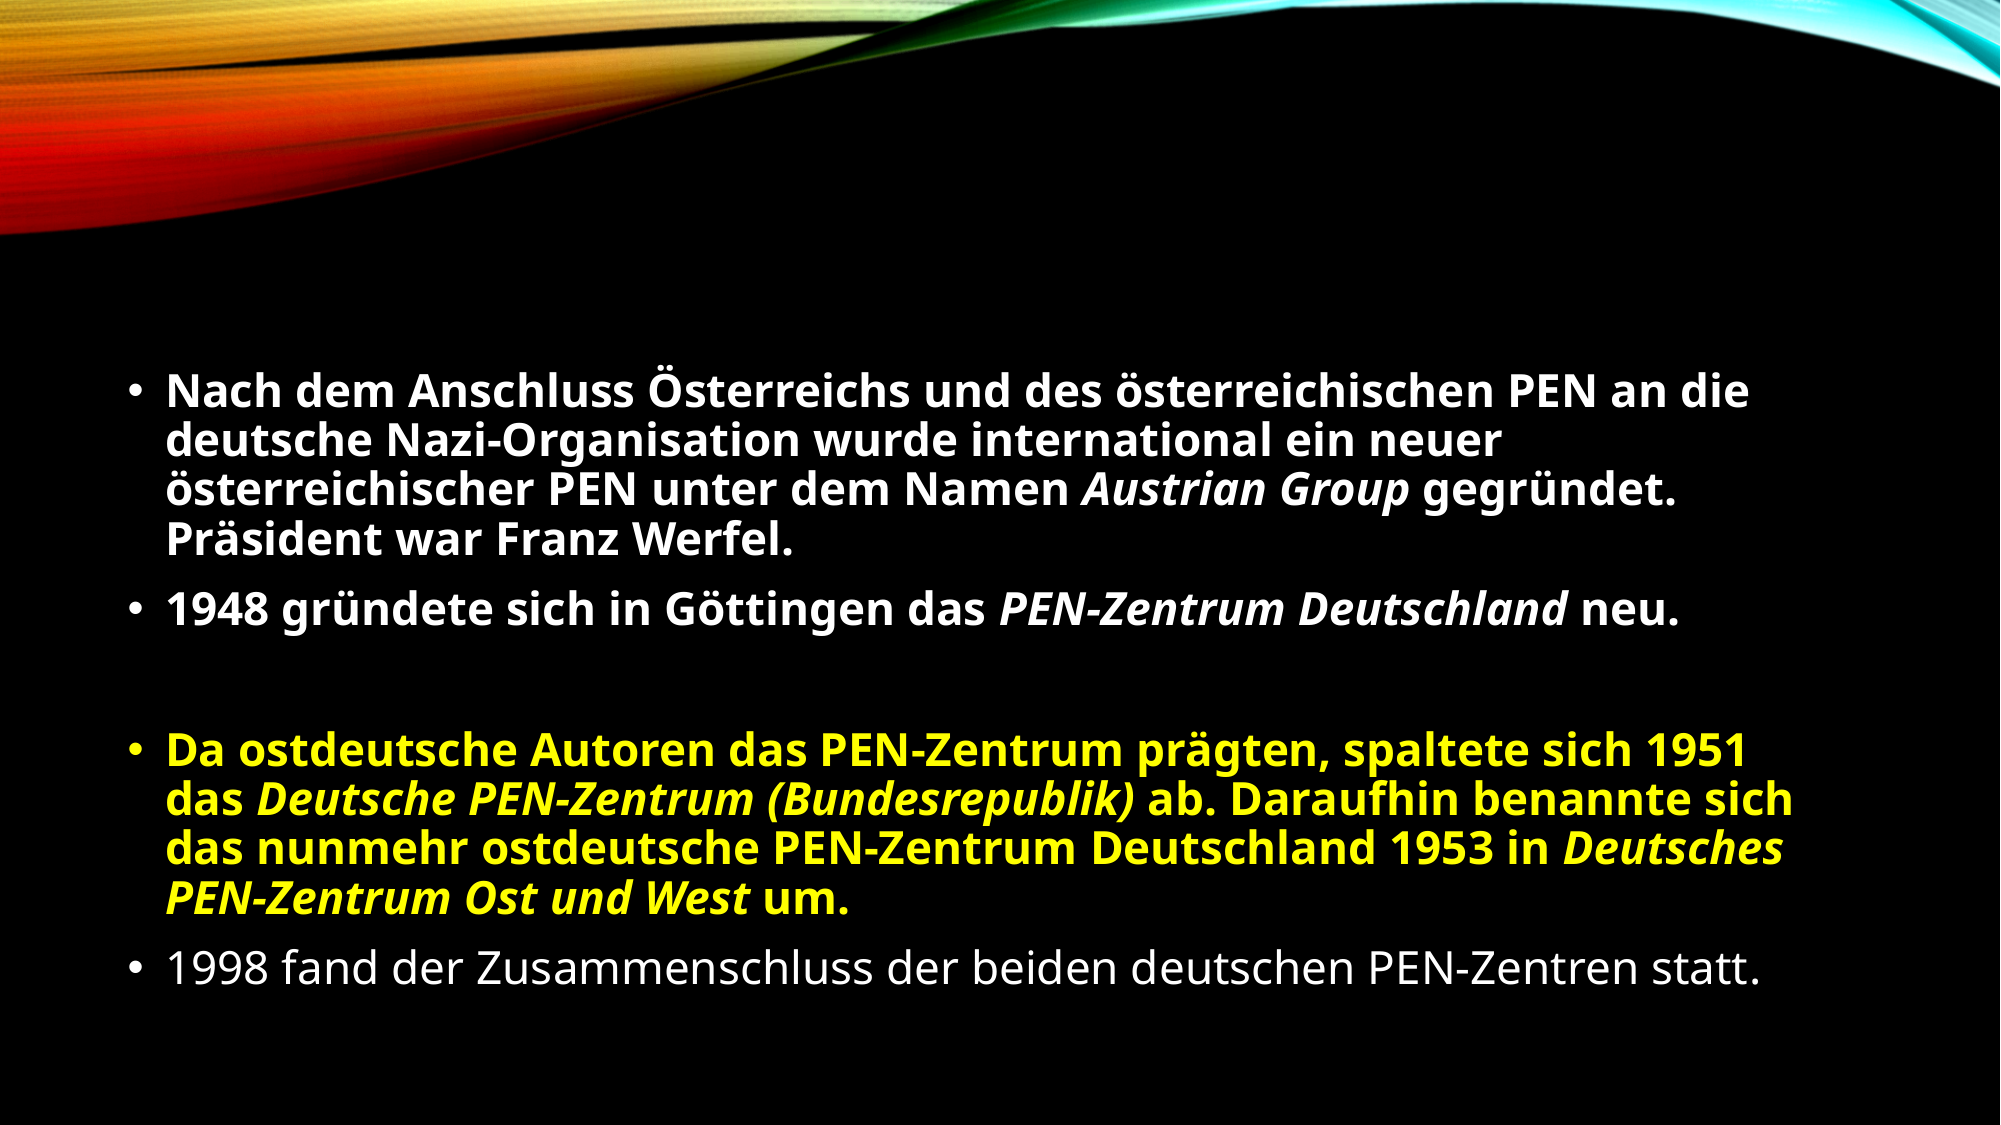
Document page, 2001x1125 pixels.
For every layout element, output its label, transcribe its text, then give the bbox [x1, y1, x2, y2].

picture [0, 0, 2000, 237]
list Nach dem Anschluss Österreichs und des österreichischen PEN an die deutsche Nazi-Organisation wurde international ein neuer österreichischer PEN unter dem Namen Austrian Group gegründet. Präsident war Franz Werfel. 1948 gründete sich in Göttingen das PEN-Zentrum Deutschland neu. Da ostdeutsche Autoren das PEN-Zentrum prägten, spaltete sich 1951 das Deutsche PEN-Zentrum (Bundesrepublik) ab. Daraufhin benannte sich das nunmehr ostdeutsche PEN-Zentrum Deutschland 1953 in Deutsches PEN-Zentrum Ost und West um. 1998 fand der Zusammenschluss der beiden deutschen PEN-Zentren statt. [112, 360, 1888, 1021]
